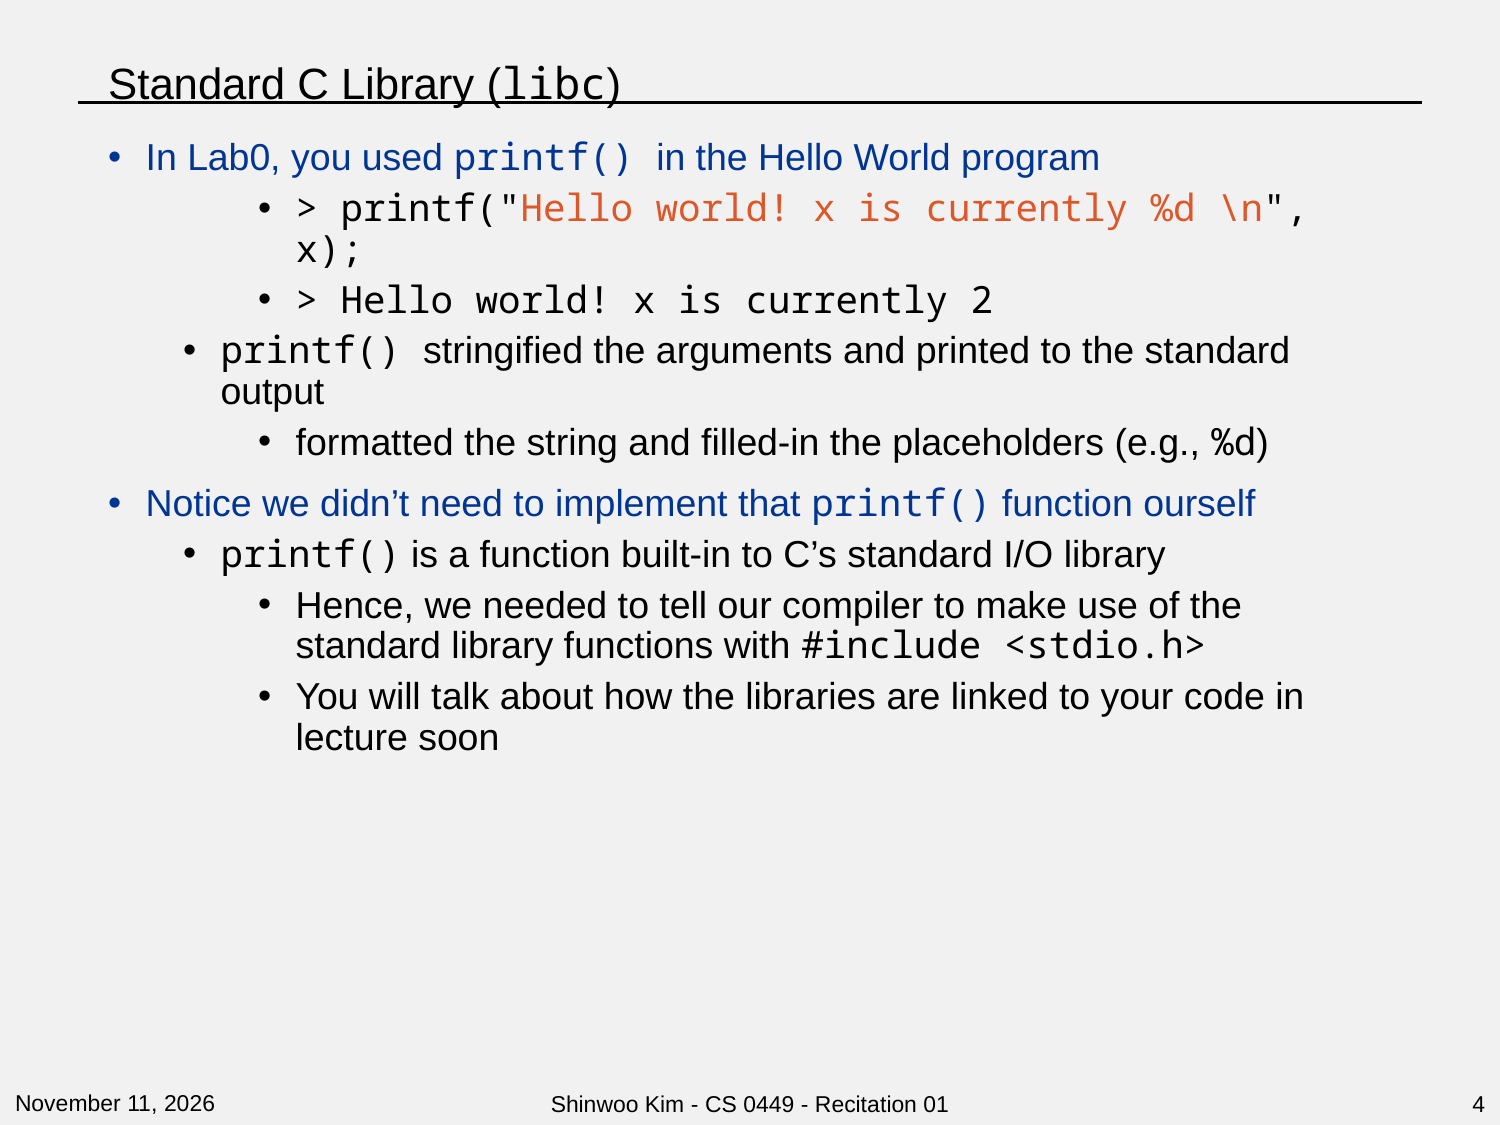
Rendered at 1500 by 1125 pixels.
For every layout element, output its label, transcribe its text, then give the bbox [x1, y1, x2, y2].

title Standard C Library (libc) [93, 4, 1407, 117]
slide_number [0, 1063, 338, 1124]
list In Lab0, you used printf() in the Hello World program > printf("Hello world! x is currently %d \n", x); > Hello world! x is currently 2 printf() stringified the arguments and printed to the standard output formatted the string and filled-in the placeholders (e.g., %d) Notice we didn’t need to implement that printf() function ourself printf() is a function built-in to C’s standard I/O library Hence, we needed to tell our compiler to make use of the standard library functions with #include <stdio.h> You will talk about how the libraries are linked to your code in lecture soon [93, 131, 1408, 1009]
footer Shinwoo Kim - CS 0449 - Recitation 01 [496, 1065, 1004, 1125]
slide_number 4 [1162, 1065, 1500, 1125]
